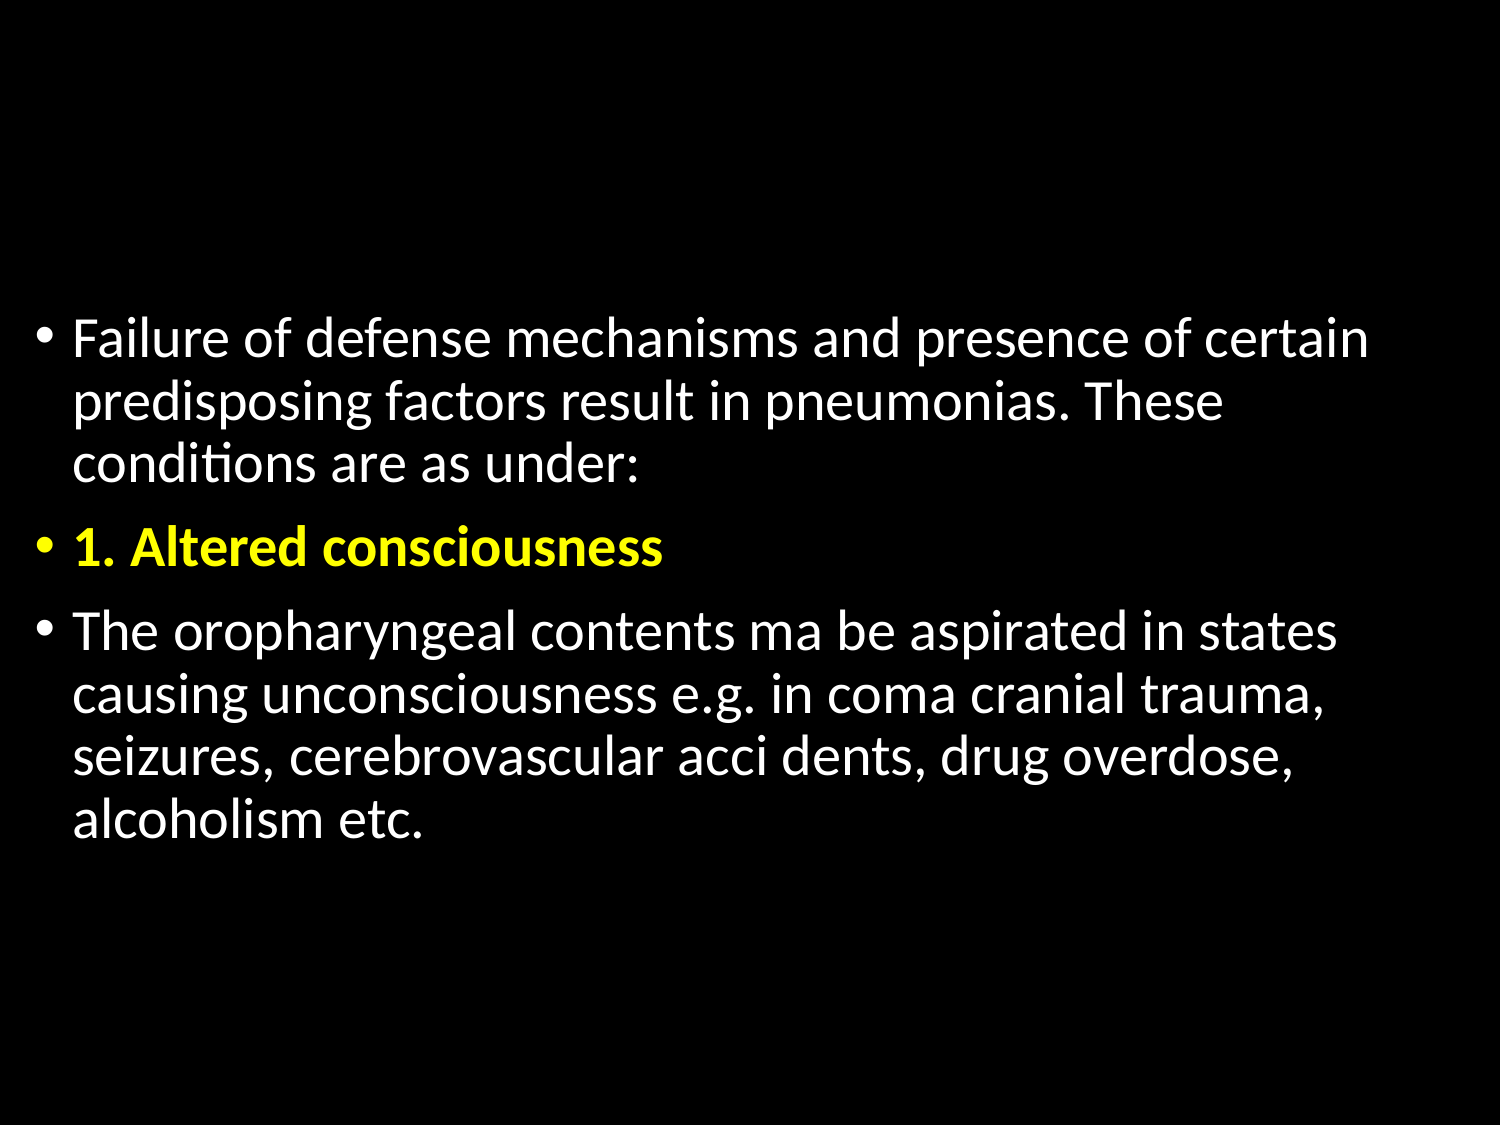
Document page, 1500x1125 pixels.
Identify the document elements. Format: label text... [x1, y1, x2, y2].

list Failure of defense mechanisms and presence of certain predisposing factors result in pneumonias. These conditions are as under: 1. Altered consciousness The oropharyngeal contents ma be aspirated in states causing unconsciousness e.g. in coma cranial trauma, seizures, cerebrovascular acci dents, drug overdose, alcoholism etc. [19, 299, 1397, 1125]
